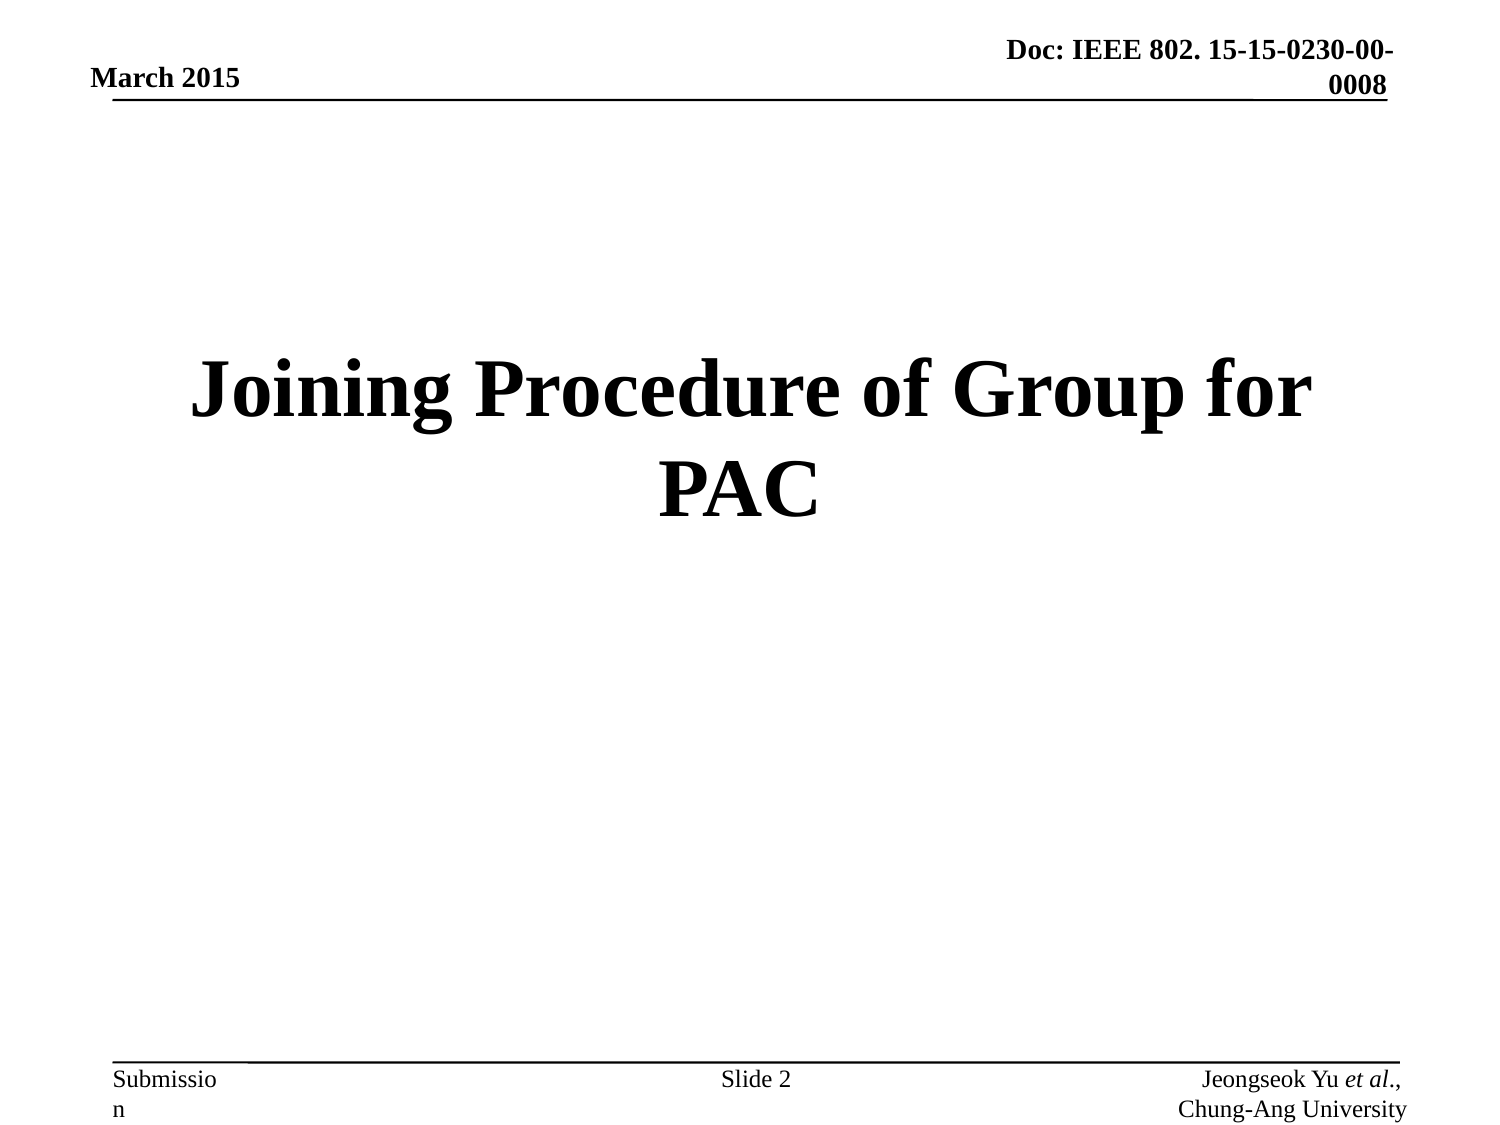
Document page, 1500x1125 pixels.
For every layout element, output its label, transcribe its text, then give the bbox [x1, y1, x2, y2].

text_box Joining Procedure of Group for PAC [171, 326, 1332, 764]
slide_number Slide 2 [712, 1061, 800, 1093]
